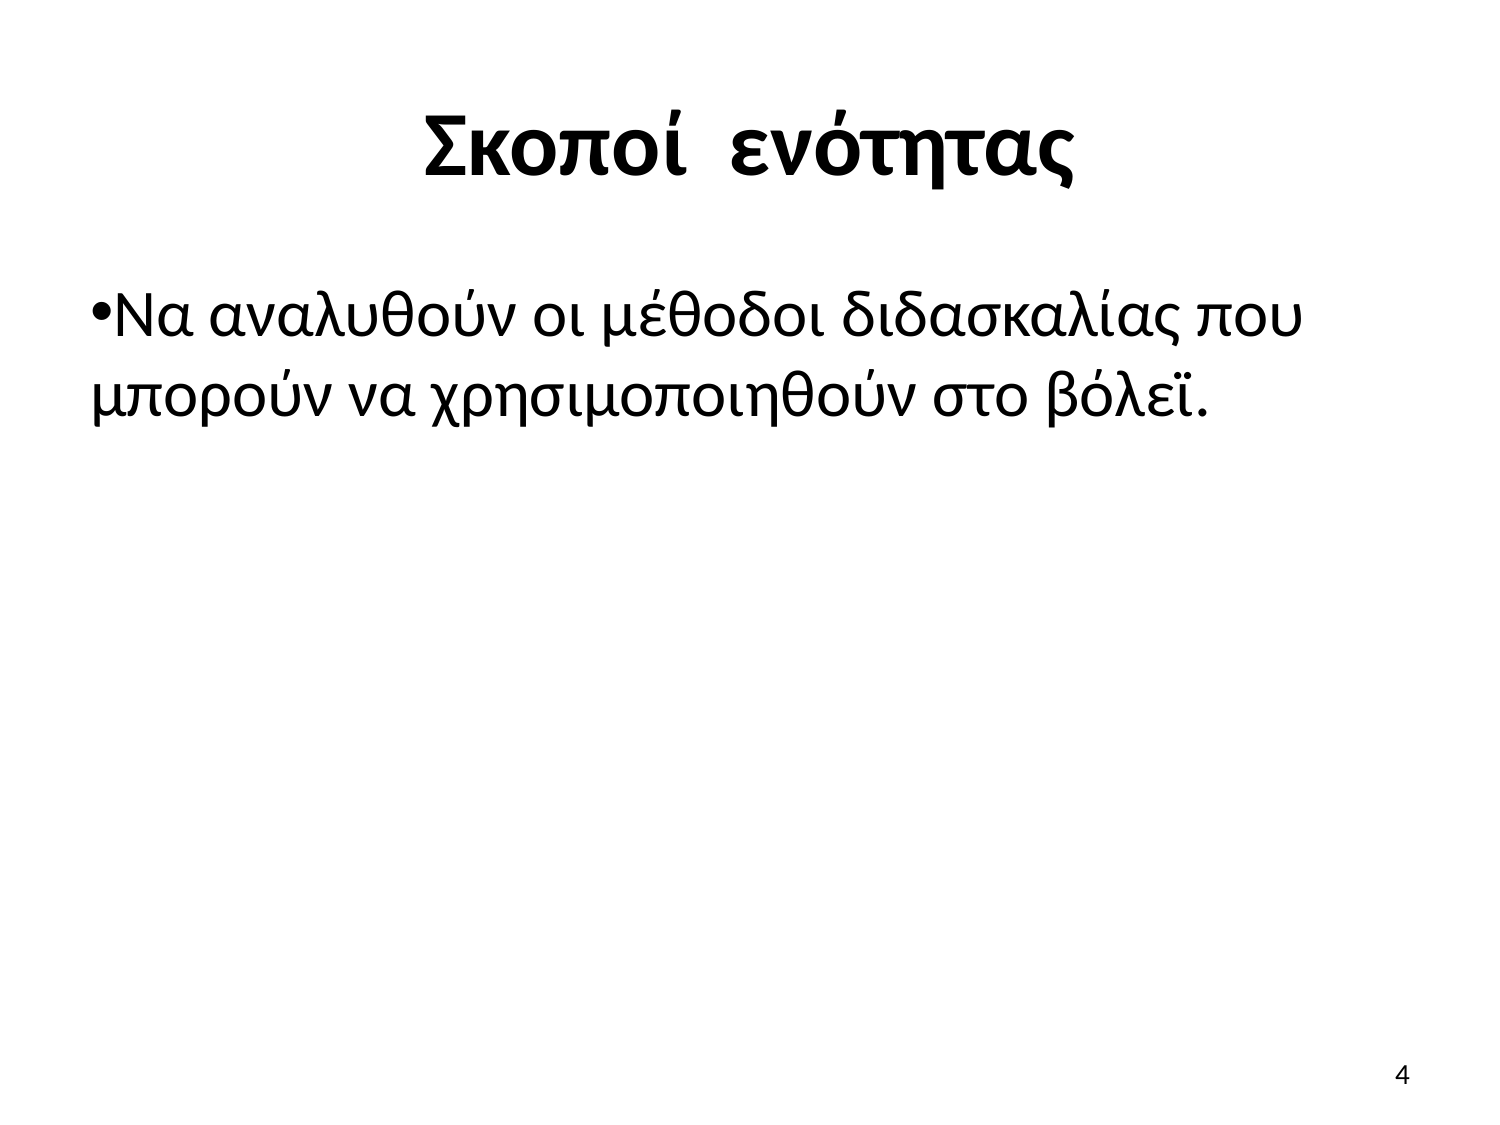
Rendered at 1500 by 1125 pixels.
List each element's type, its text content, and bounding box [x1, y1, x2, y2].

list Να αναλυθούν οι μέθοδοι διδασκαλίας που μπορούν να χρησιμοποιηθούν στο βόλεϊ. [75, 262, 1425, 1005]
title Σκοποί ενότητας [75, 45, 1425, 233]
slide_number 4 [1074, 1042, 1425, 1103]
